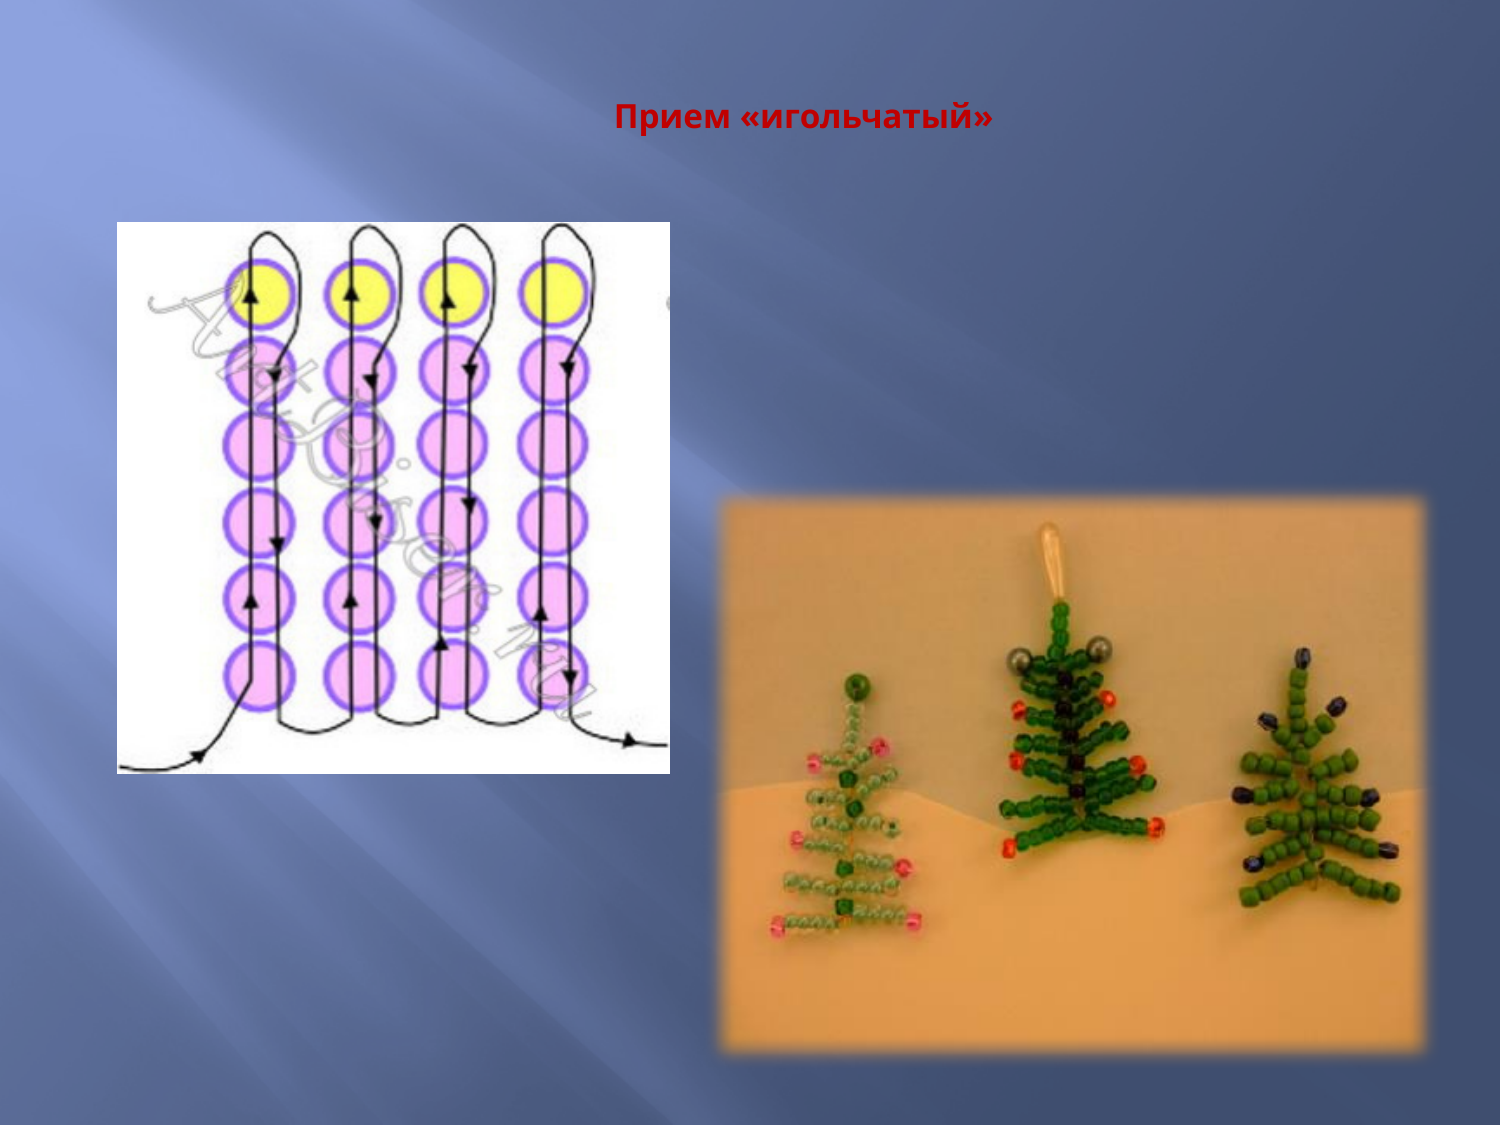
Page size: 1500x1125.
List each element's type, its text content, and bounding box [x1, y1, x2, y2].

title Прием «игольчатый» [128, 46, 1479, 143]
picture [702, 480, 1442, 1069]
picture [116, 222, 670, 774]
